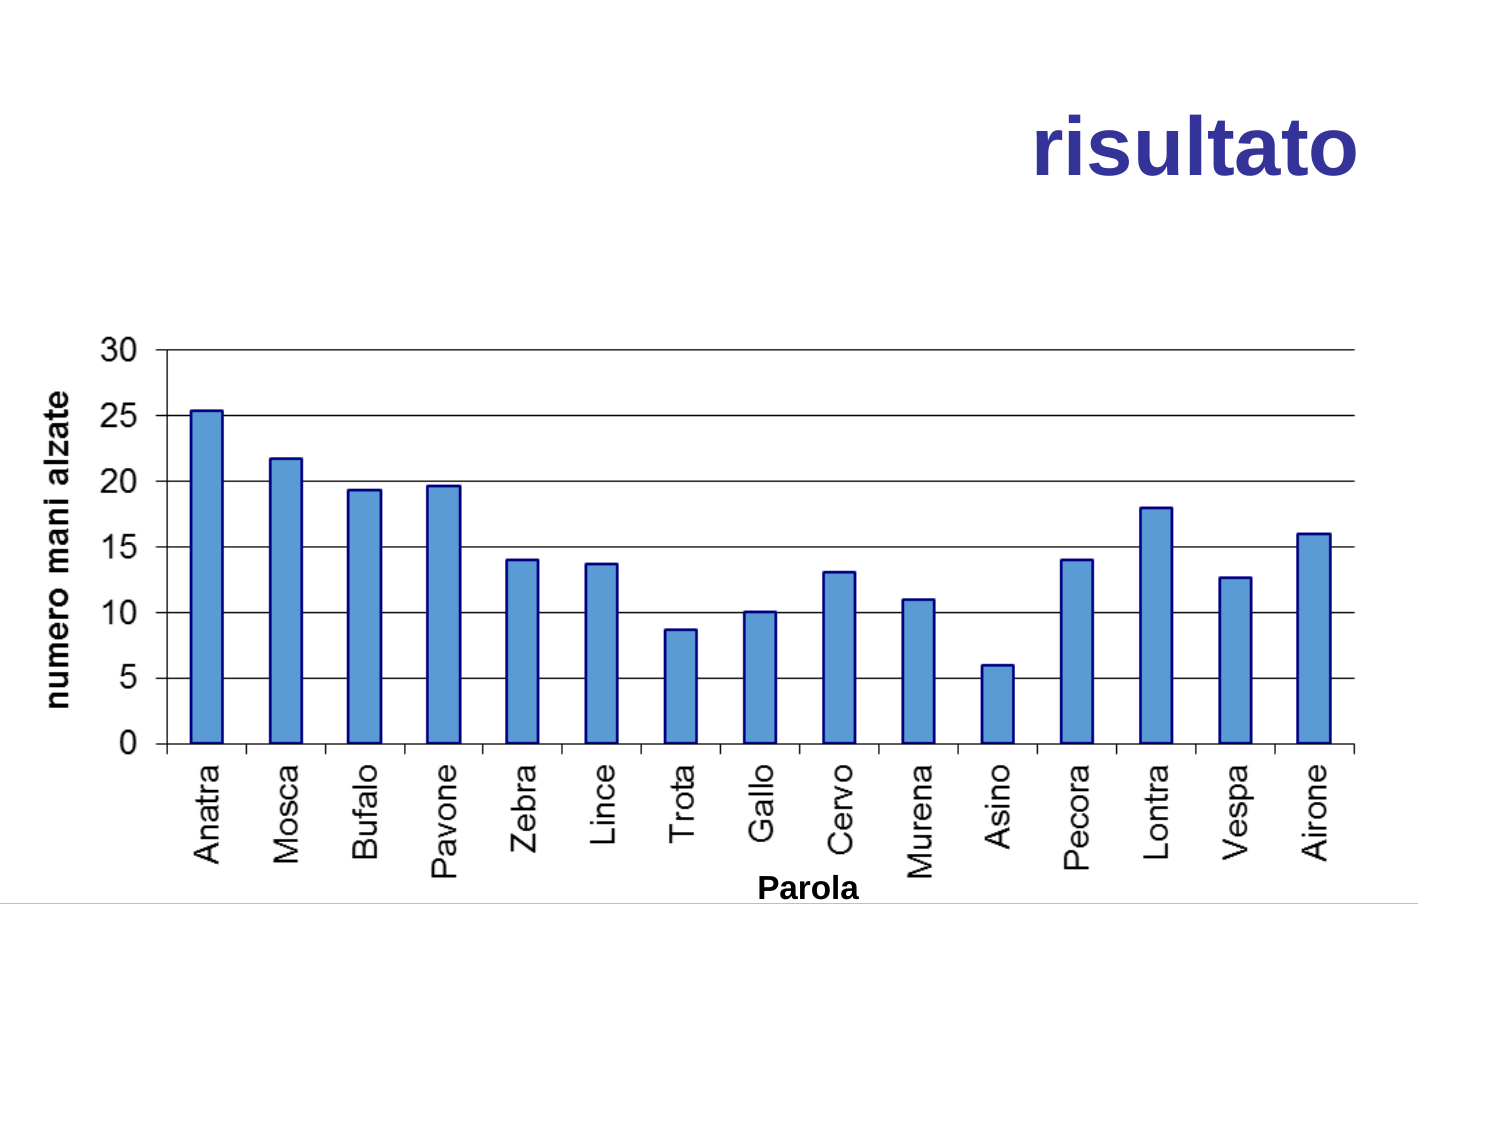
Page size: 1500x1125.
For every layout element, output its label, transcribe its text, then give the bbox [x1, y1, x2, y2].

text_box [0, 311, 1418, 945]
title risultato [34, 48, 1375, 237]
